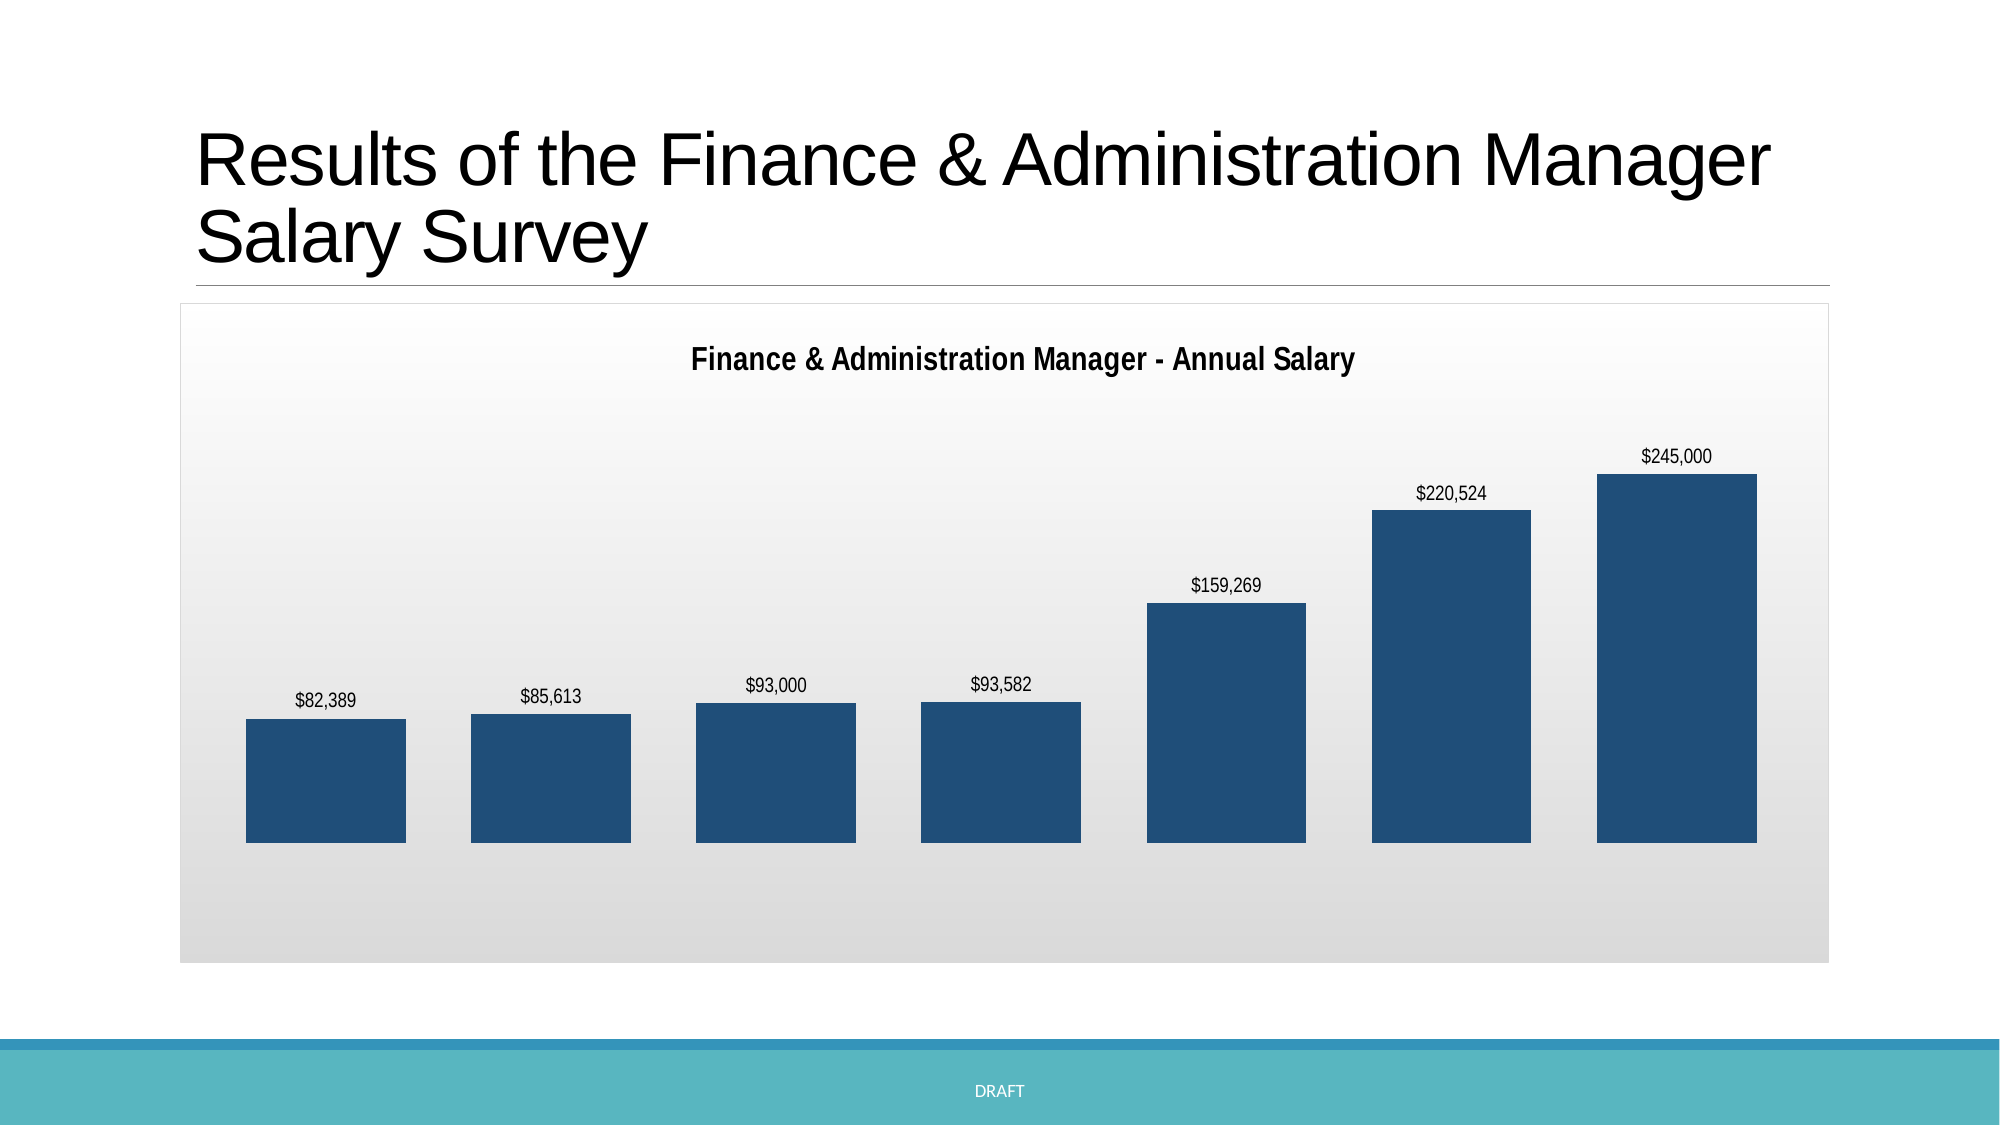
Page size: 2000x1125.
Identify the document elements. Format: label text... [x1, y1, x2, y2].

chart [179, 302, 1830, 964]
footer DRAFT [604, 1059, 1396, 1120]
title Results of the Finance & Administration Manager Salary Survey [179, 47, 1830, 285]
